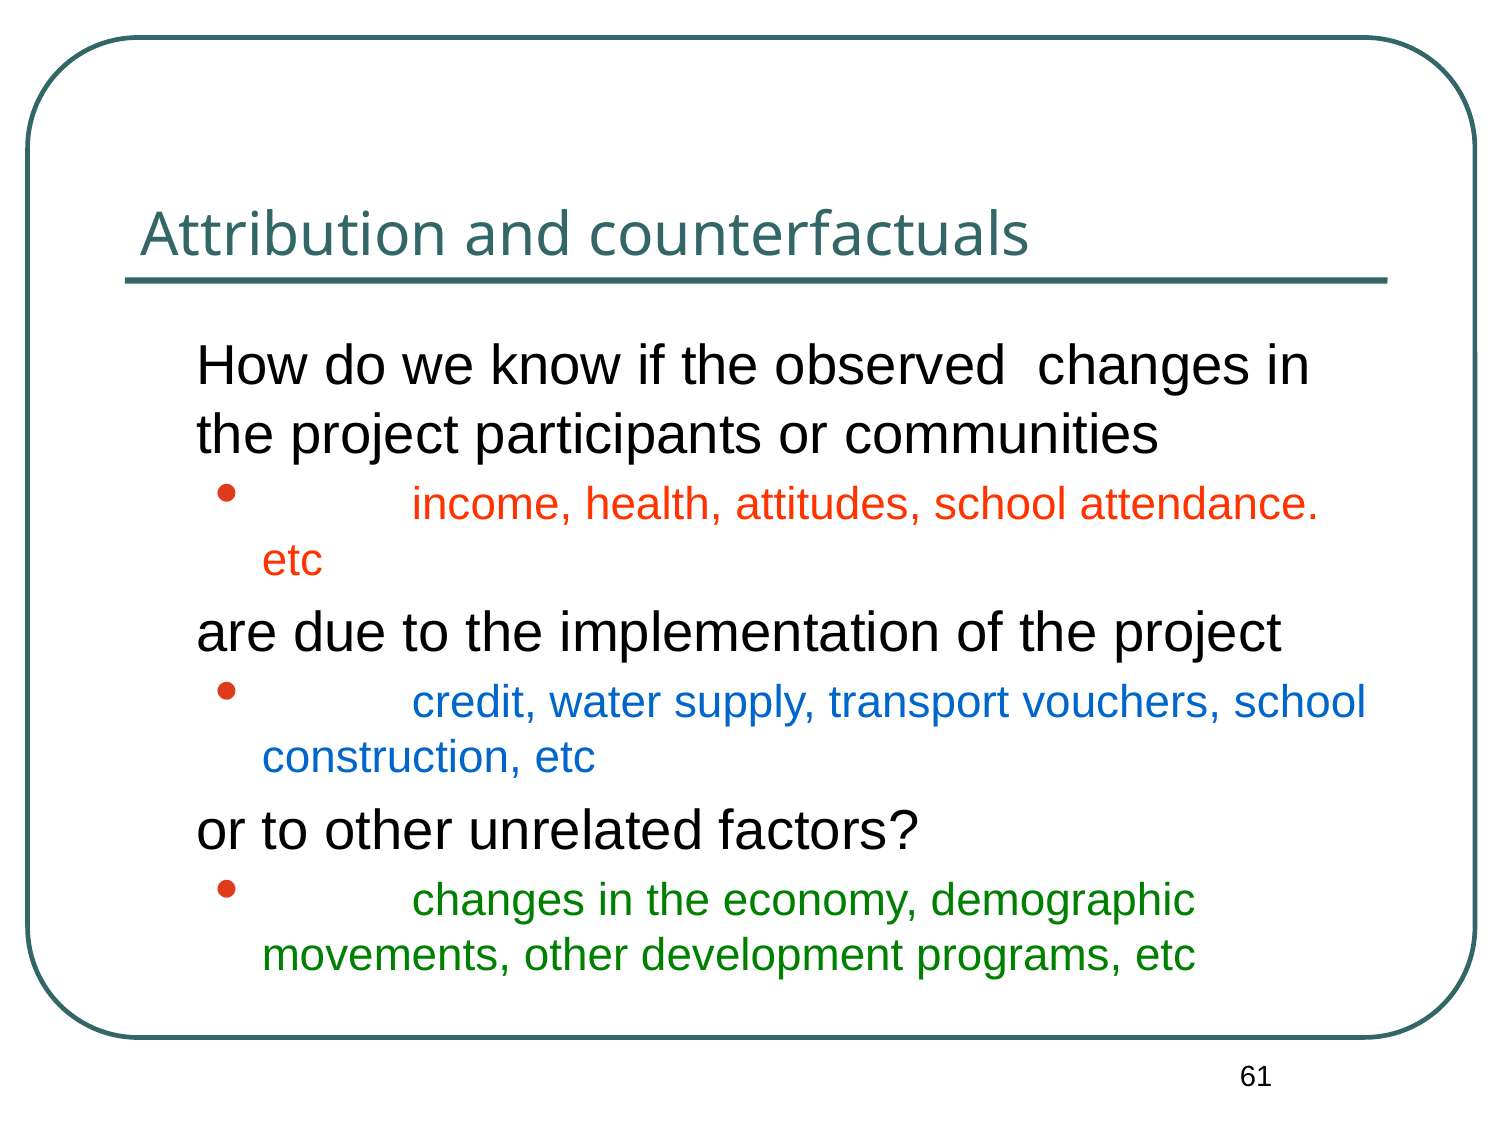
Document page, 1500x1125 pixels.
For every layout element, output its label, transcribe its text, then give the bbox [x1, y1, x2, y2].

list How do we know if the observed changes in the project participants or communities income, health, attitudes, school attendance. etc are due to the implementation of the project credit, water supply, transport vouchers, school construction, etc or to other unrelated factors? changes in the economy, demographic movements, other development programs, etc [125, 312, 1388, 975]
slide_number 61 [1124, 1049, 1388, 1125]
title Attribution and counterfactuals [125, 87, 1388, 275]
